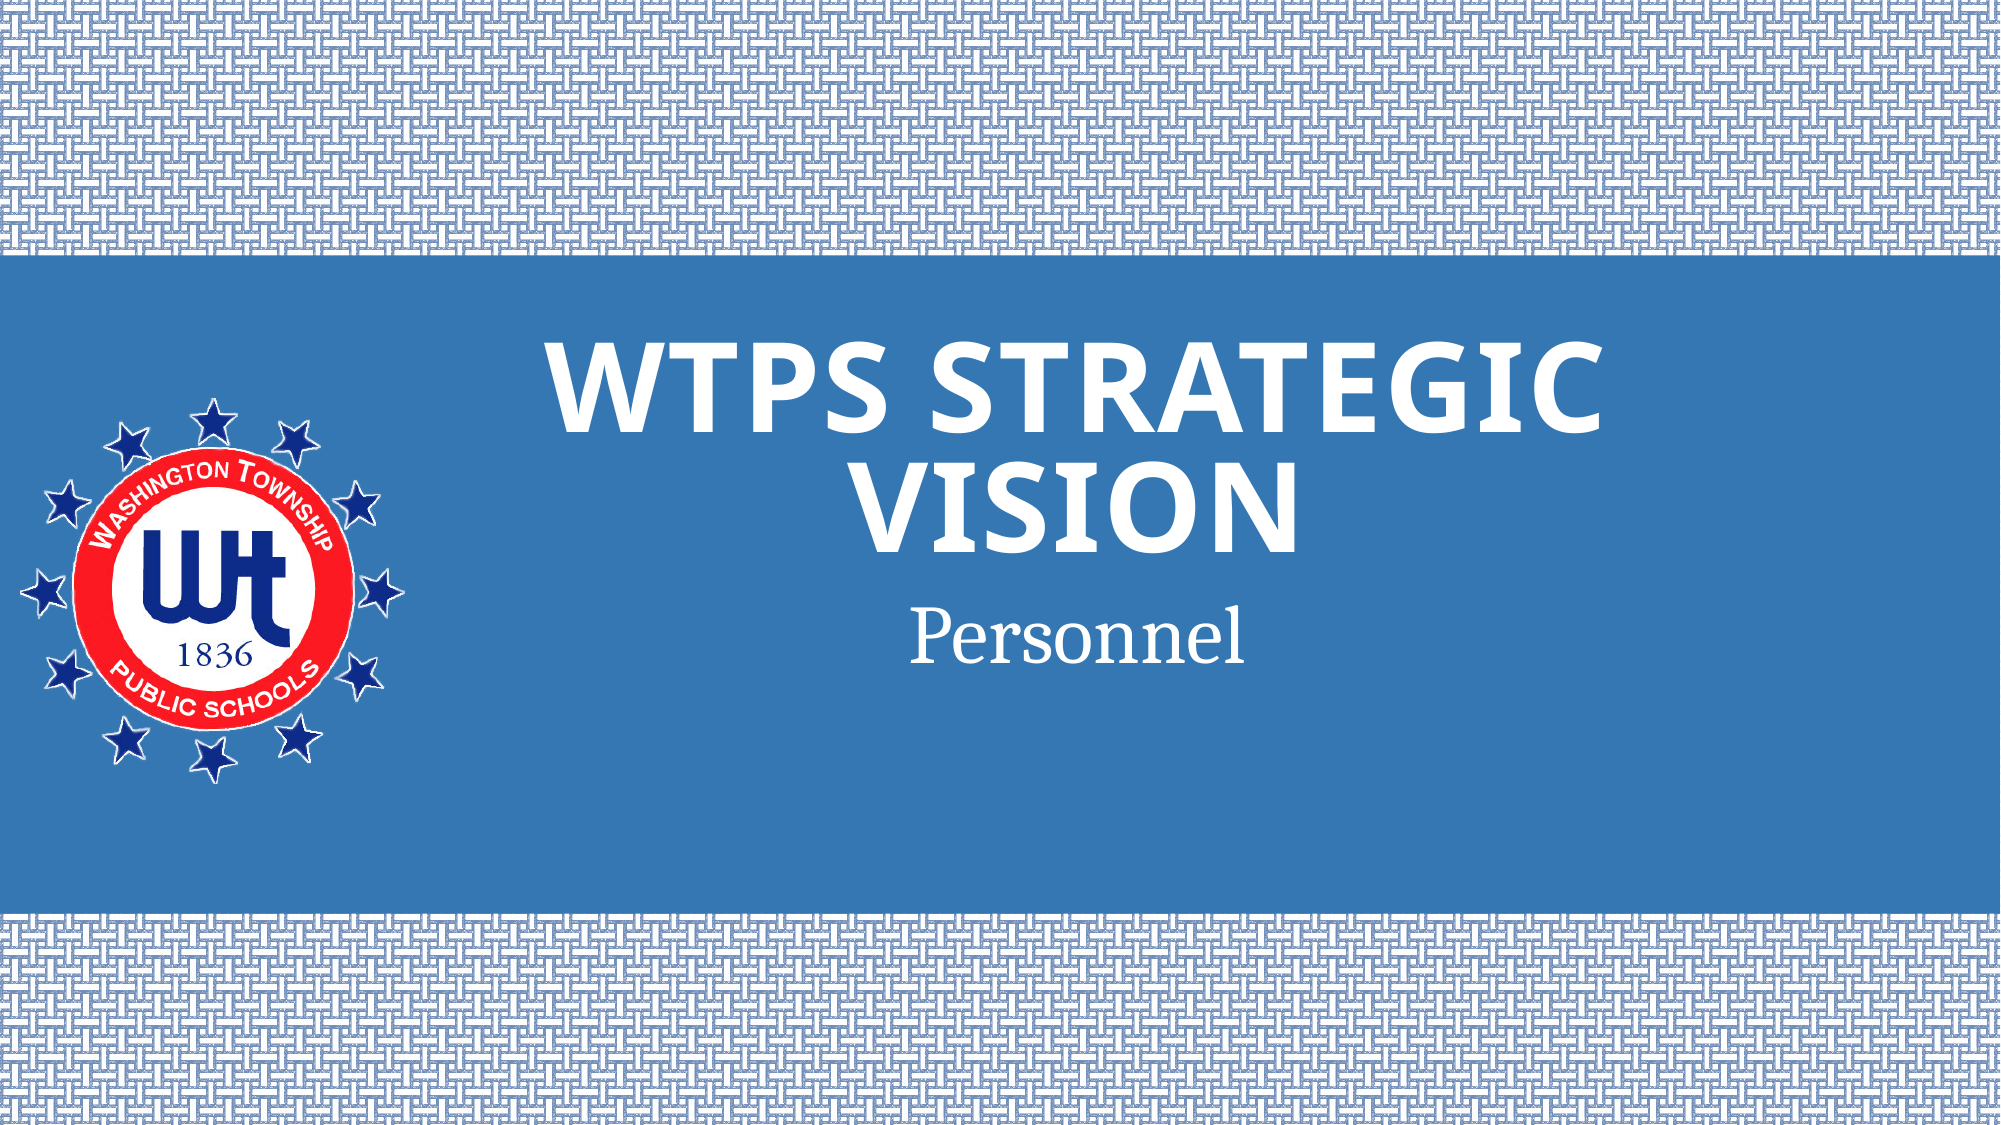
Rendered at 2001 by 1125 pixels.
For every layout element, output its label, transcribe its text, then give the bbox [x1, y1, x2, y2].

subtitle Personnel [327, 584, 1828, 857]
text_box [0, 255, 2000, 914]
picture [19, 398, 406, 784]
title WTPS Strategic Vision [327, 192, 1828, 584]
